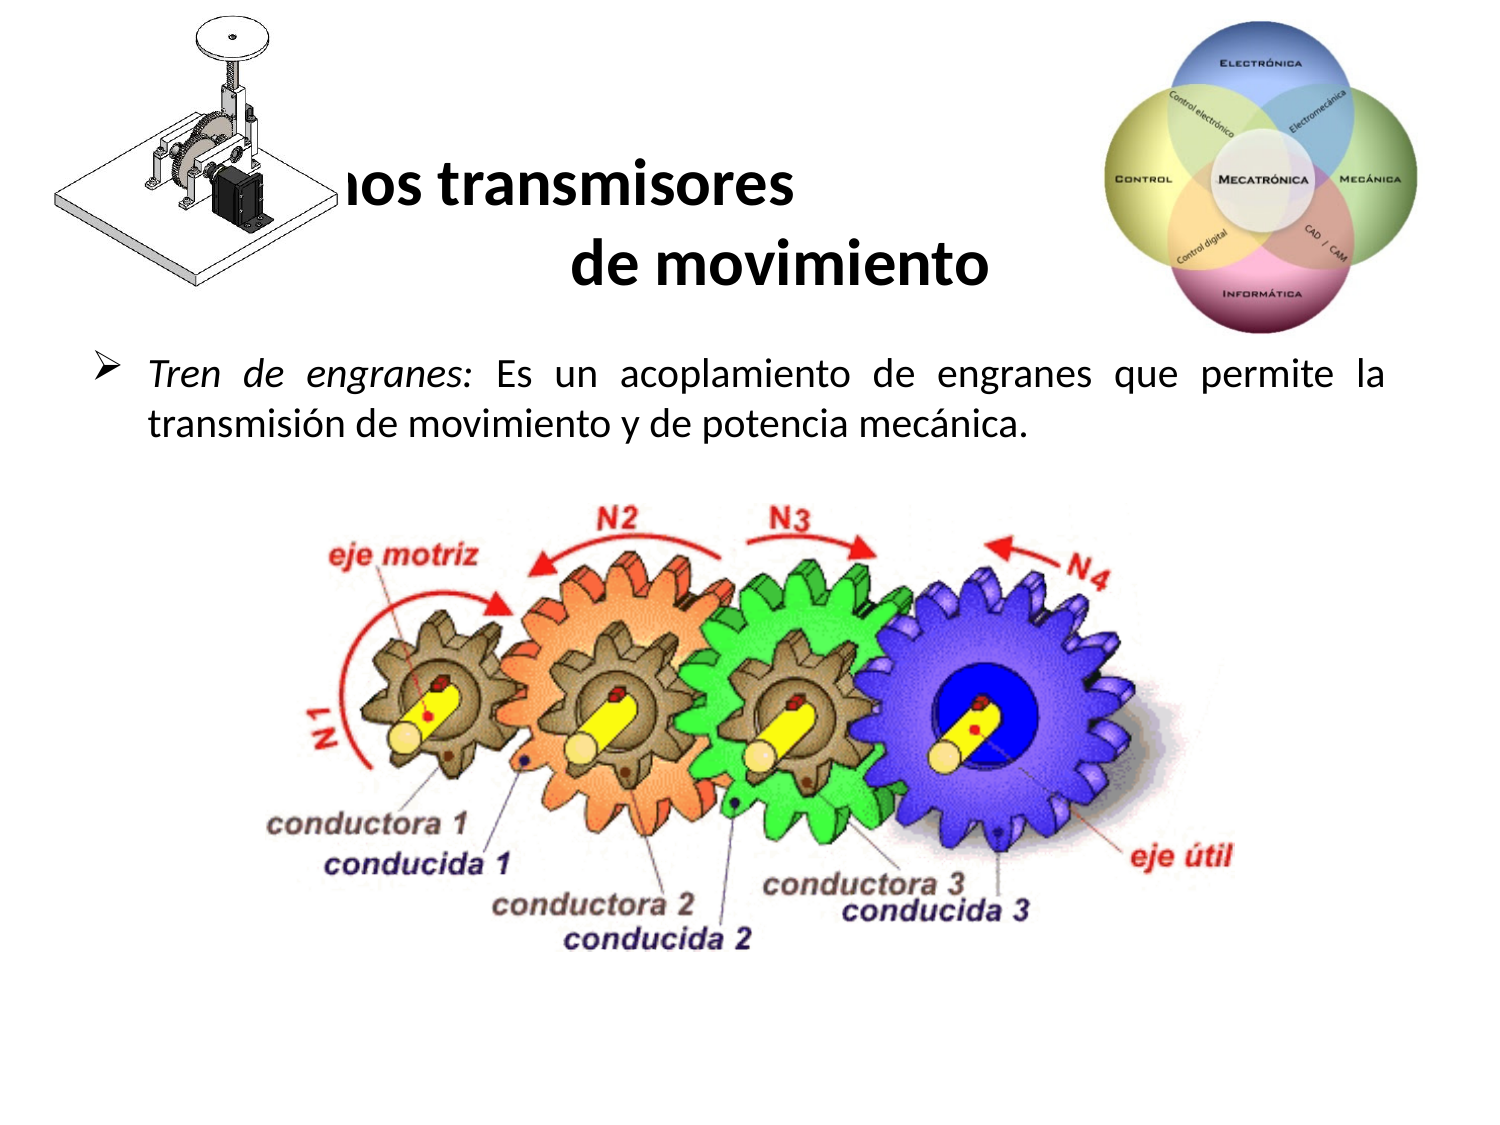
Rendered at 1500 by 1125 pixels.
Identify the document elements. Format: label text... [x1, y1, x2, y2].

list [40, 0, 348, 304]
title Mecanismos transmisores de movimiento [346, 125, 1095, 313]
picture [265, 503, 1235, 952]
text_box Tren de engranes: Es un acoplamiento de engranes que permite la transmisión de movimiento y de potencia mecánica. [76, 338, 1401, 1094]
picture [1100, 18, 1425, 339]
